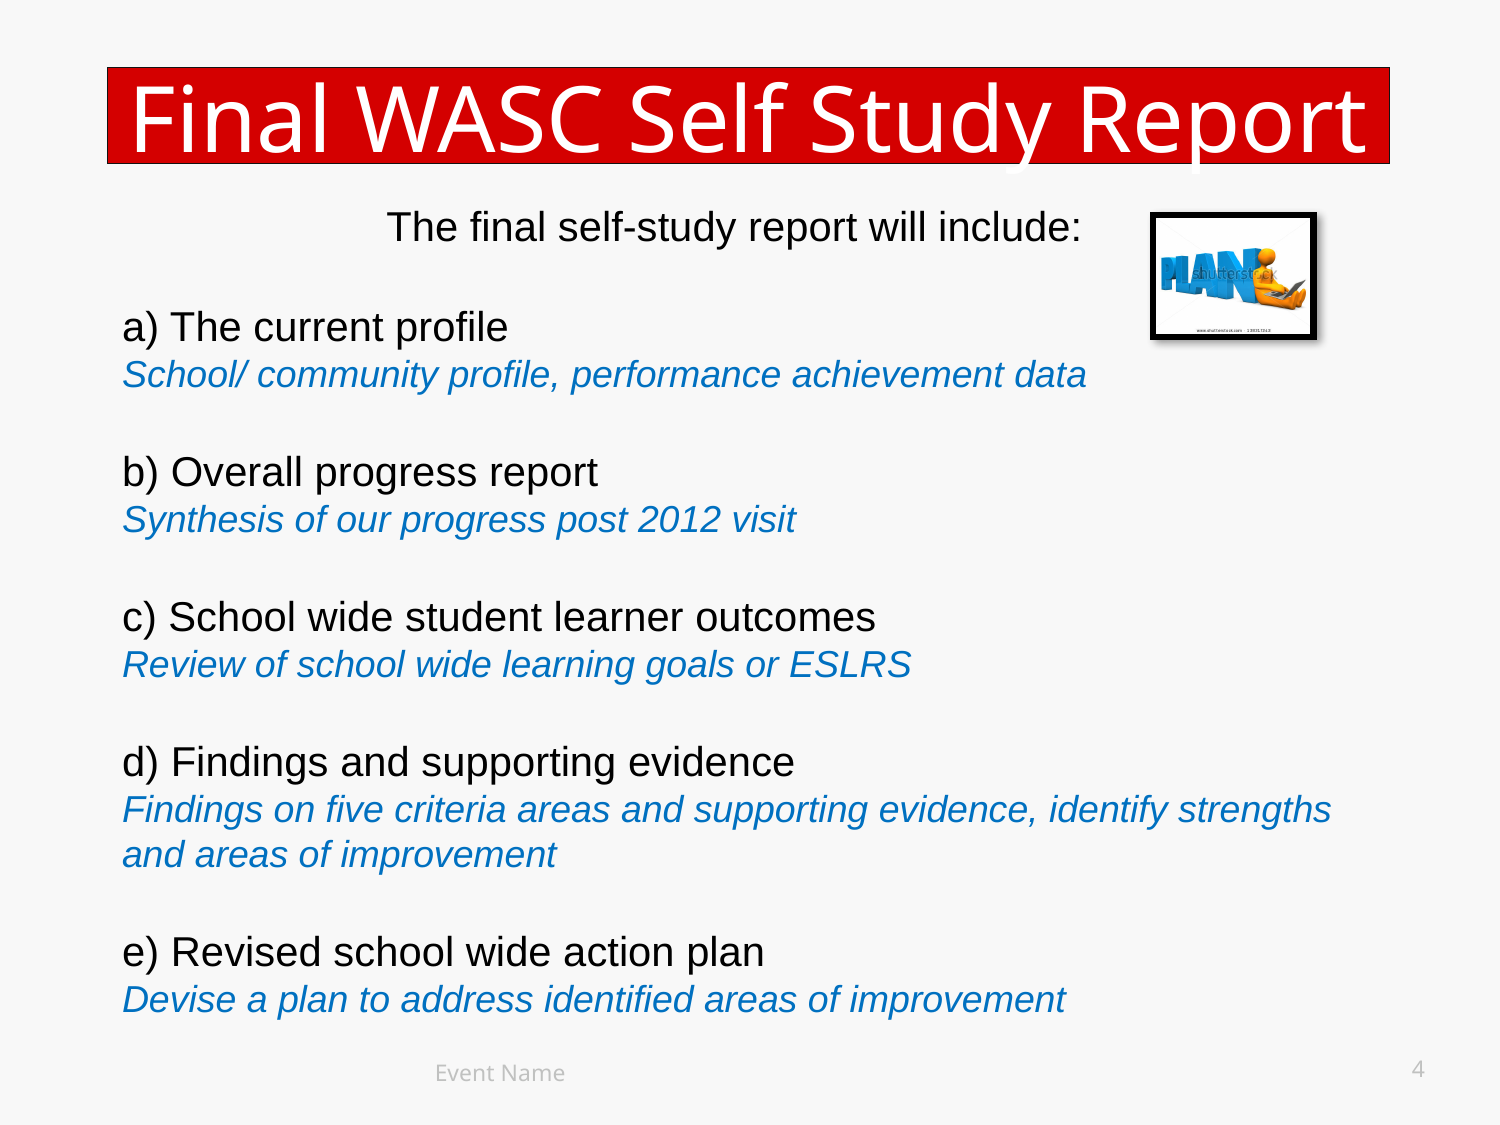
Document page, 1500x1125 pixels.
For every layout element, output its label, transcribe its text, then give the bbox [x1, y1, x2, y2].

text_box The final self-study report will include: a) The current profile School/ community profile, performance achievement data b) Overall progress report Synthesis of our progress post 2012 visit c) School wide student learner outcomes Review of school wide learning goals or ESLRS d) Findings and supporting evidence Findings on five criteria areas and supporting evidence, identify strengths and areas of improvement e) Revised school wide action plan Devise a plan to address identified areas of improvement [107, 192, 1390, 1118]
picture [1156, 217, 1311, 334]
slide_number 4 [1390, 1026, 1425, 1086]
title Final WASC Self Study Report [107, 67, 1390, 164]
